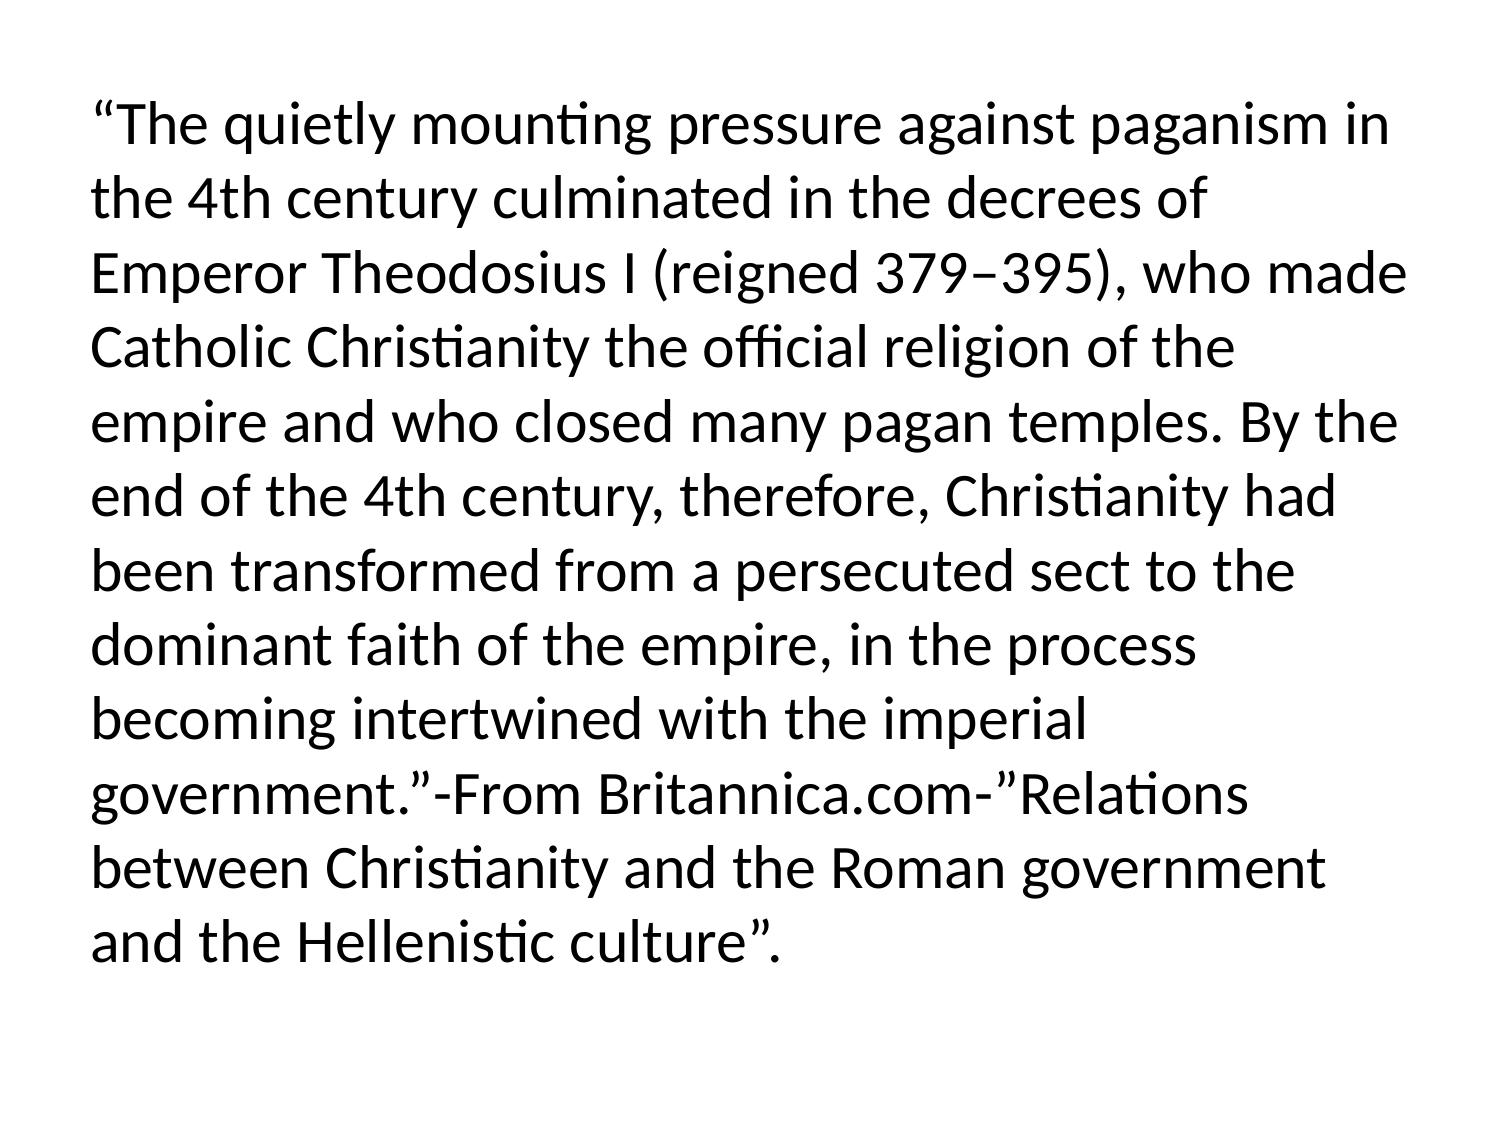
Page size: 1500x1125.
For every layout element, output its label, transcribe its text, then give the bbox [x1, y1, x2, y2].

list “The quietly mounting pressure against paganism in the 4th century culminated in the decrees of Emperor Theodosius I (reigned 379–395), who made Catholic Christianity the official religion of the empire and who closed many pagan temples. By the end of the 4th century, therefore, Christianity had been transformed from a persecuted sect to the dominant faith of the empire, in the process becoming intertwined with the imperial government.”-From Britannica.com-”Relations between Christianity and the Roman government and the Hellenistic culture”. [75, 75, 1425, 1005]
